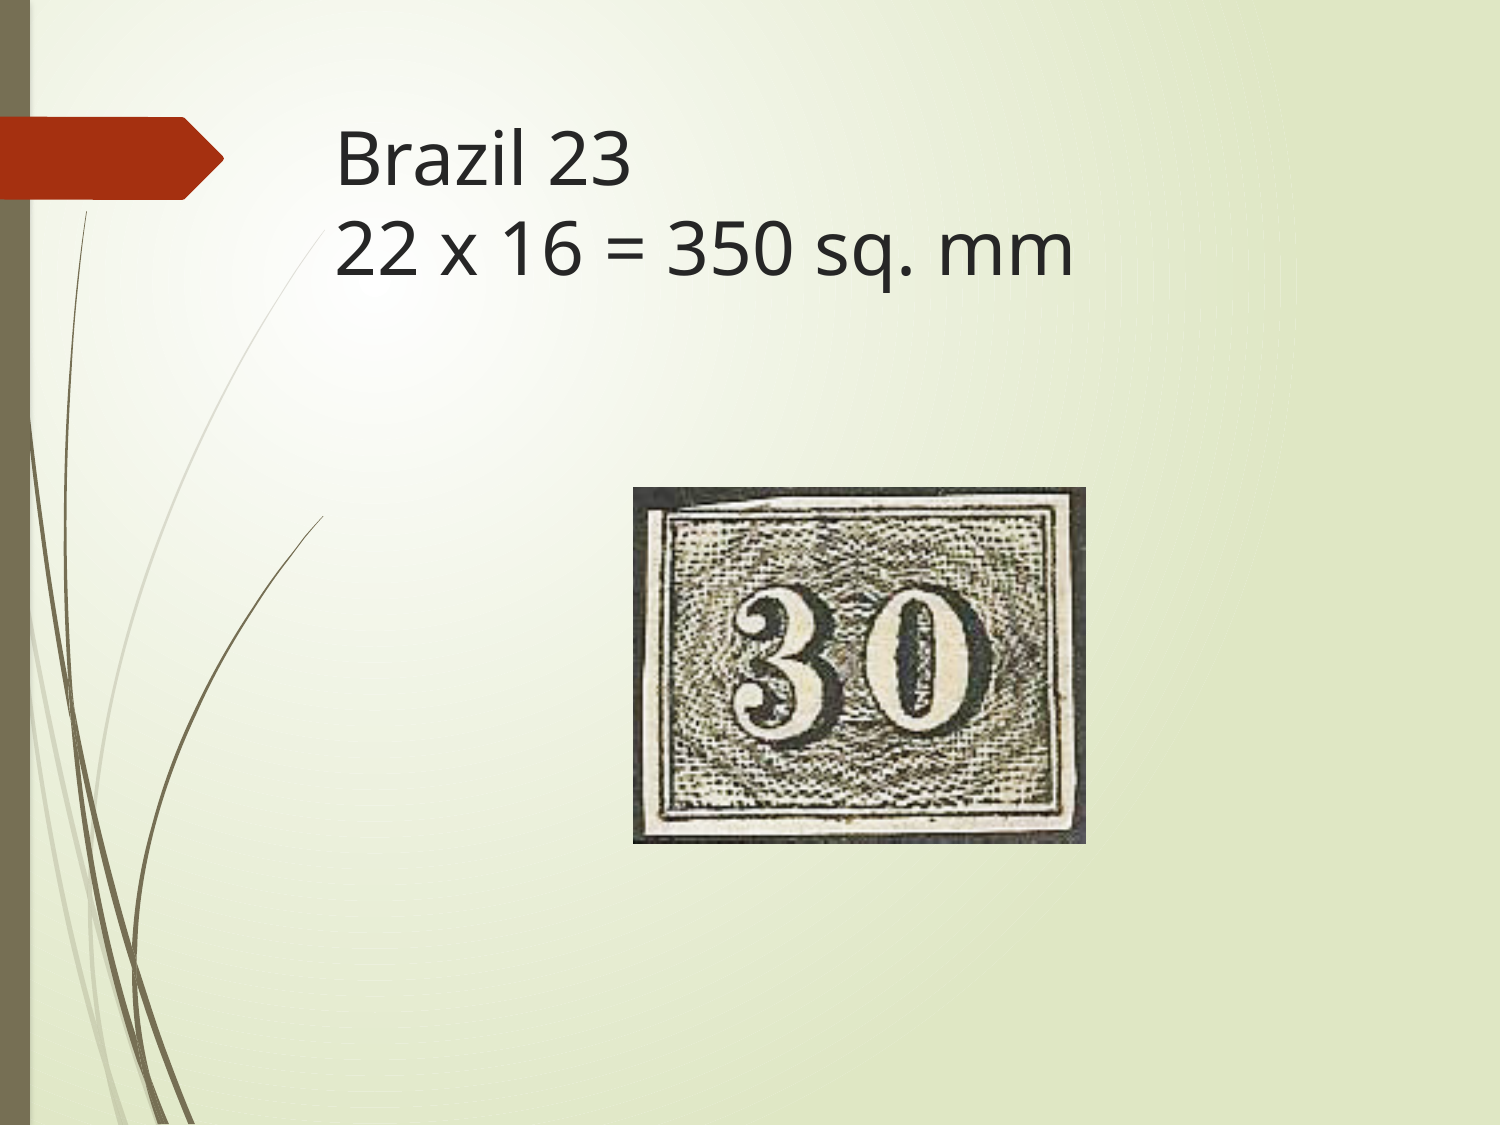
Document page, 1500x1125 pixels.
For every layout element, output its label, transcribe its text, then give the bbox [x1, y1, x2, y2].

picture [633, 487, 1086, 844]
title Brazil 23 22 x 16 = 350 sq. mm [319, 102, 1400, 313]
